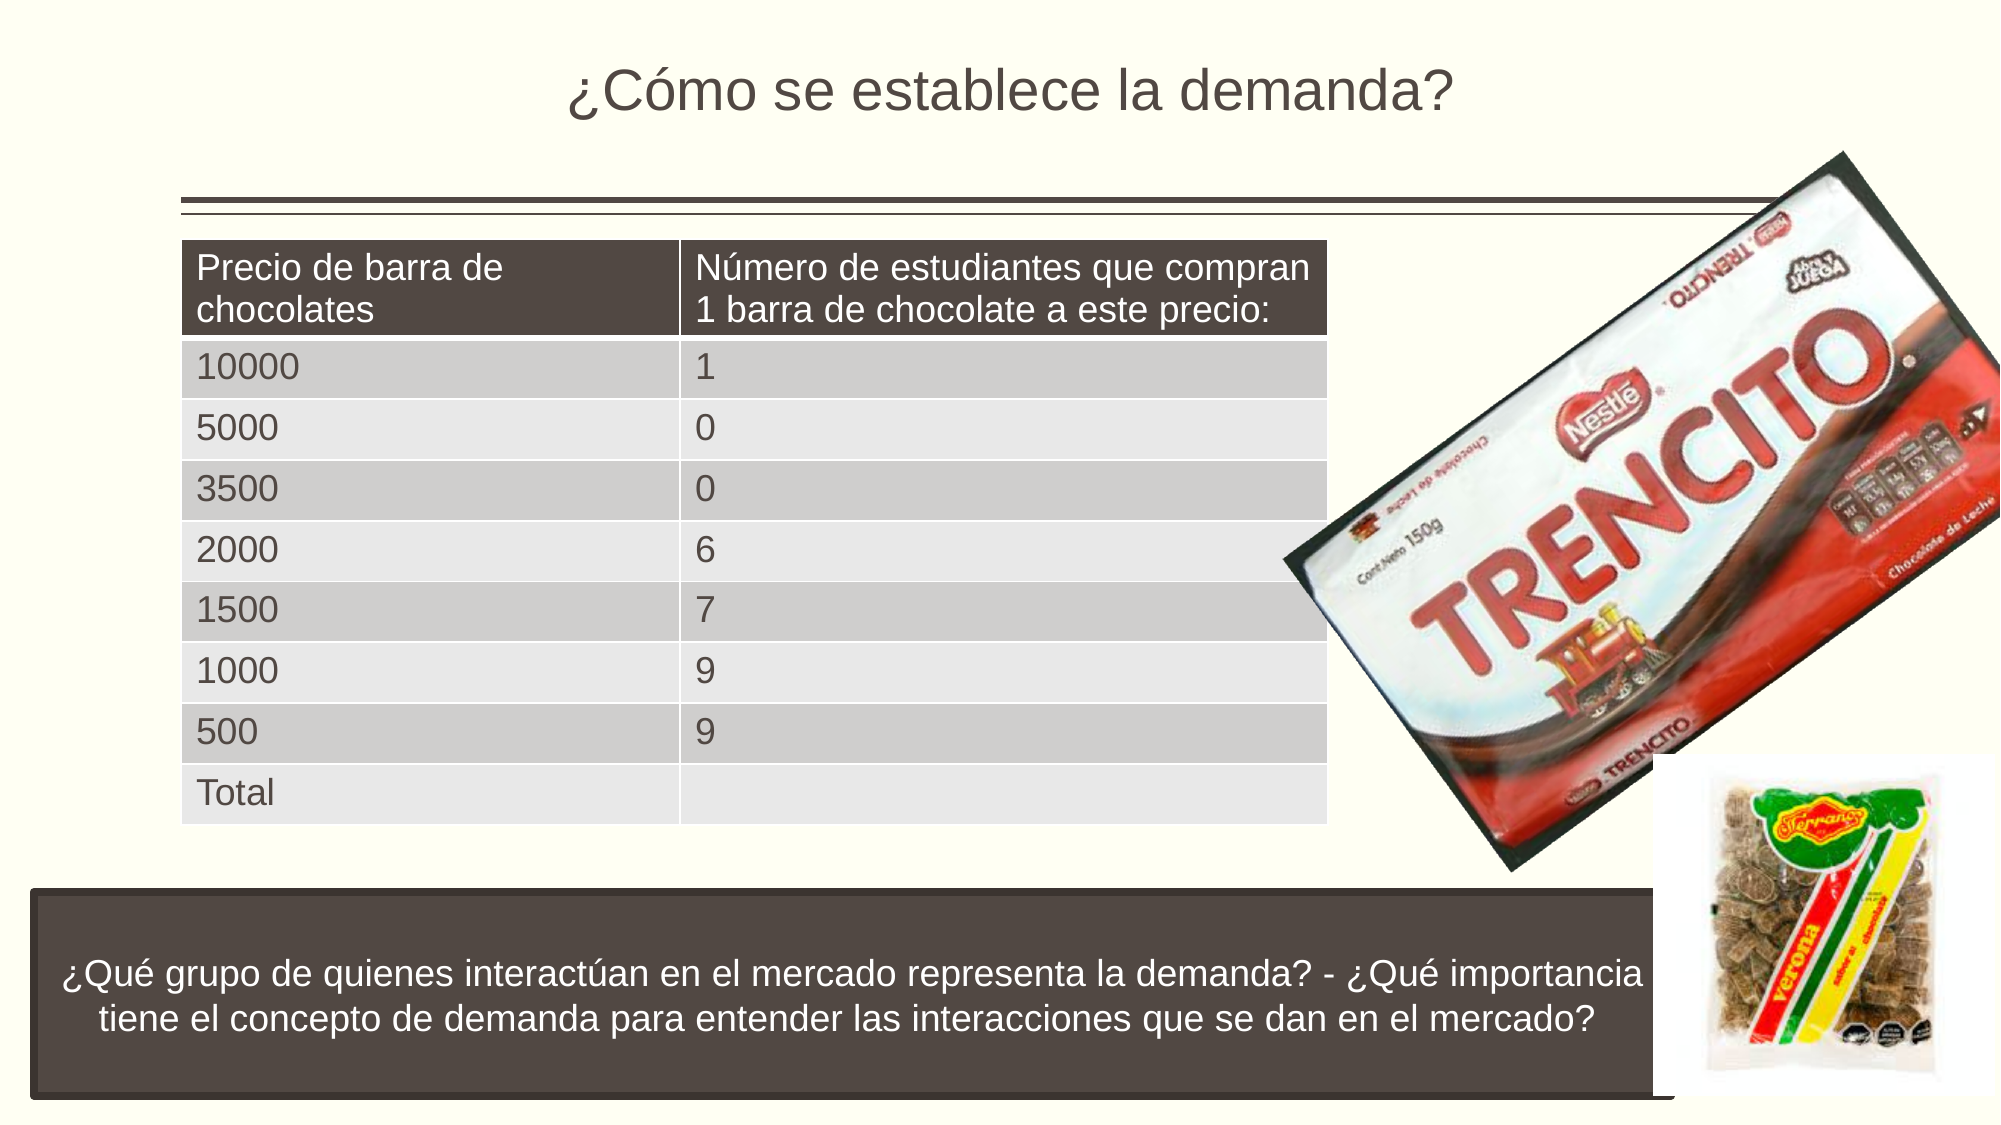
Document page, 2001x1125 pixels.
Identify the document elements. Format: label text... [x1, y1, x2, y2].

table_cell 0 [681, 461, 1324, 520]
table_cell 1500 [182, 582, 679, 641]
table_header Número de estudiantes que compran 1 barra de chocolate a este precio: [681, 240, 1327, 335]
table_cell 10000 [182, 341, 679, 398]
table_cell 0 [681, 400, 1324, 459]
table_cell 1000 [182, 643, 679, 702]
title ¿Cómo se establece la demanda? [192, 33, 1831, 131]
table_cell 3500 [182, 461, 679, 520]
table_cell 9 [681, 643, 1324, 702]
table_cell 2000 [182, 522, 679, 581]
table_cell 9 [681, 704, 1327, 763]
table_cell 7 [681, 582, 1324, 641]
table_header Precio de barra de chocolates [182, 240, 679, 335]
table_cell 500 [182, 704, 679, 763]
text_box ¿Qué grupo de quienes interactúan en el mercado representa la demanda? - ¿Qué importancia tiene el concepto de demanda para entender las interacciones que se dan en el mercado? [33, 891, 1647, 1096]
table_cell 6 [681, 522, 1324, 581]
table_cell Total [182, 765, 679, 824]
table_cell [681, 765, 1327, 824]
table_cell 5000 [182, 400, 679, 459]
picture [1284, 151, 2000, 1096]
table_cell 1 [681, 341, 1324, 398]
